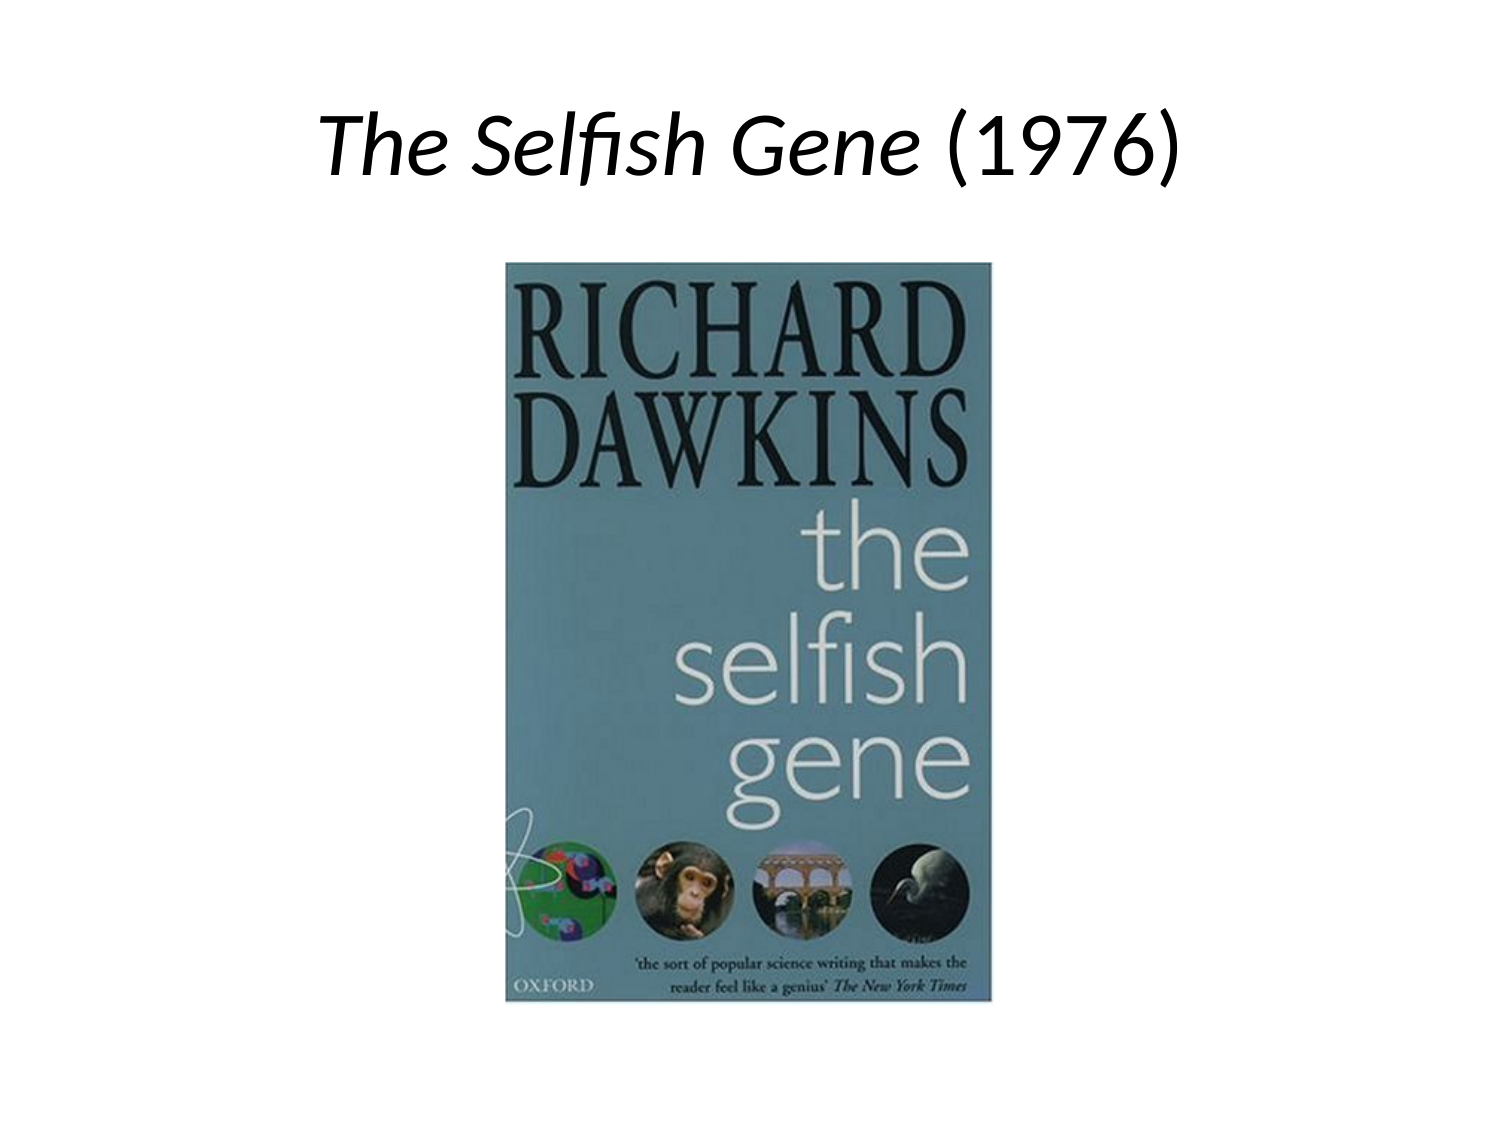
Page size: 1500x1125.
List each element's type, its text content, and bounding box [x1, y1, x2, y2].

title The Selfish Gene (1976) [75, 45, 1425, 233]
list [505, 262, 995, 1006]
